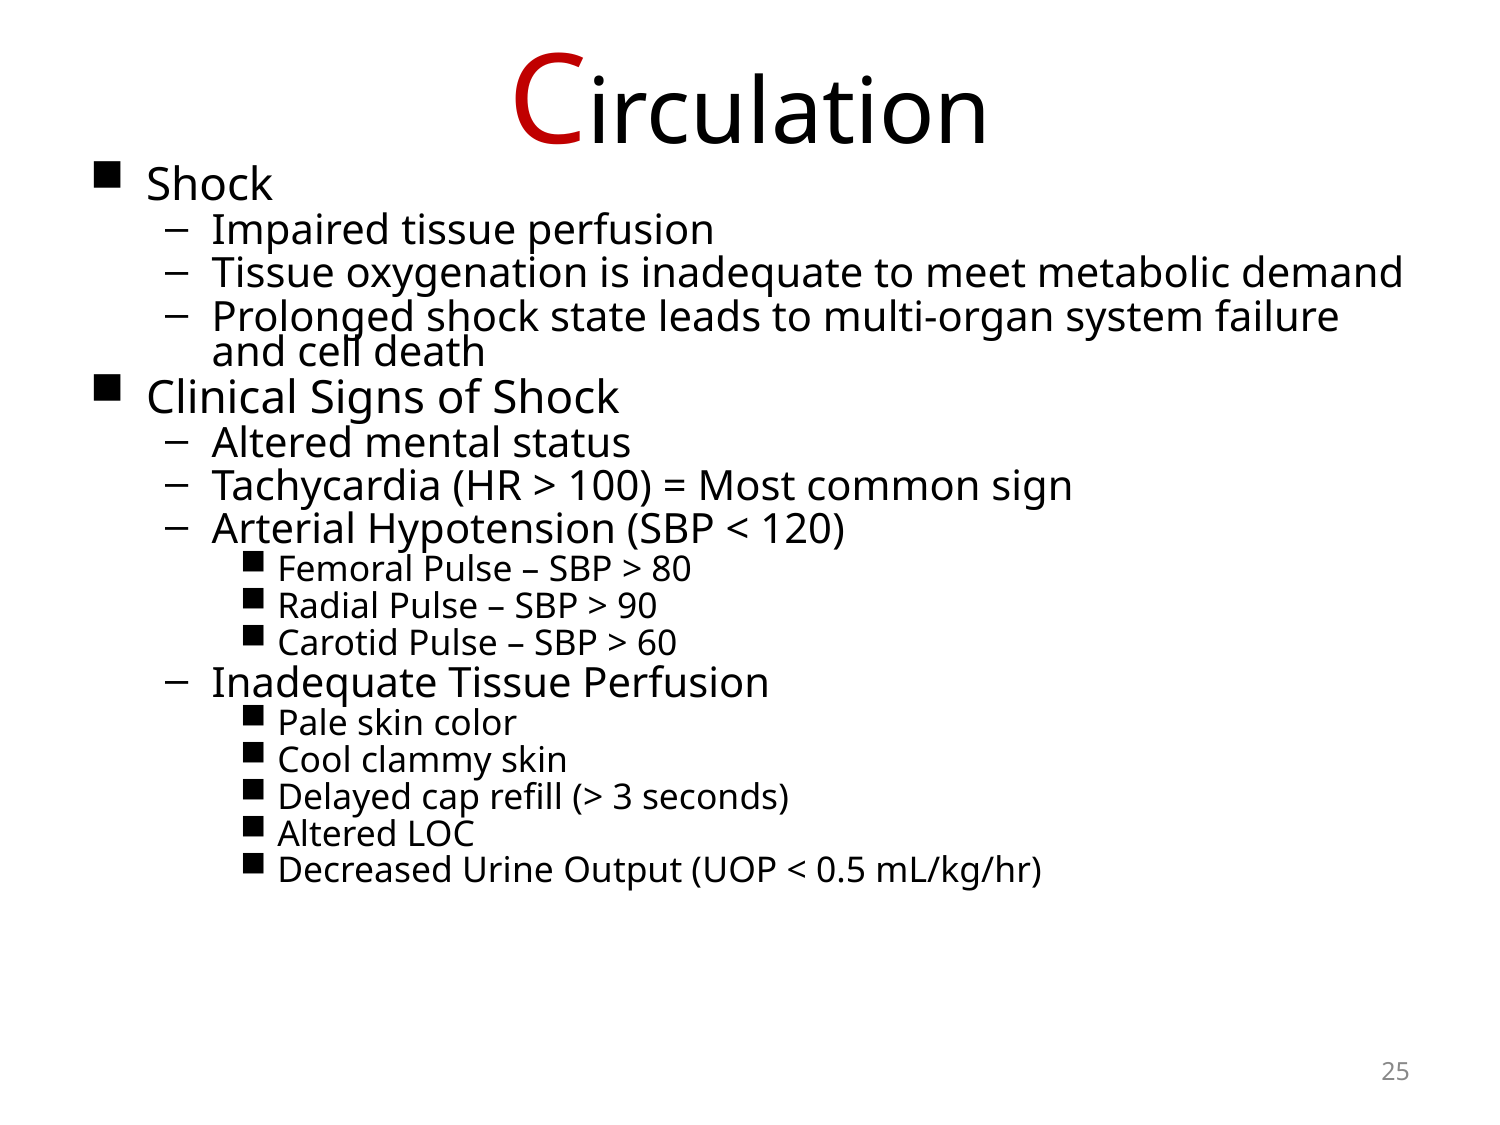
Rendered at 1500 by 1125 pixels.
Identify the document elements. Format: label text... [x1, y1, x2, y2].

slide_number 25 [1074, 1042, 1425, 1103]
list Shock Impaired tissue perfusion Tissue oxygenation is inadequate to meet metabolic demand Prolonged shock state leads to multi-organ system failure and cell death Clinical Signs of Shock Altered mental status Tachycardia (HR > 100) = Most common sign Arterial Hypotension (SBP < 120) Femoral Pulse – SBP > 80 Radial Pulse – SBP > 90 Carotid Pulse – SBP > 60 Inadequate Tissue Perfusion Pale skin color Cool clammy skin Delayed cap refill (> 3 seconds) Altered LOC Decreased Urine Output (UOP < 0.5 mL/kg/hr) [74, 162, 1426, 1013]
title Circulation [74, 0, 1426, 162]
